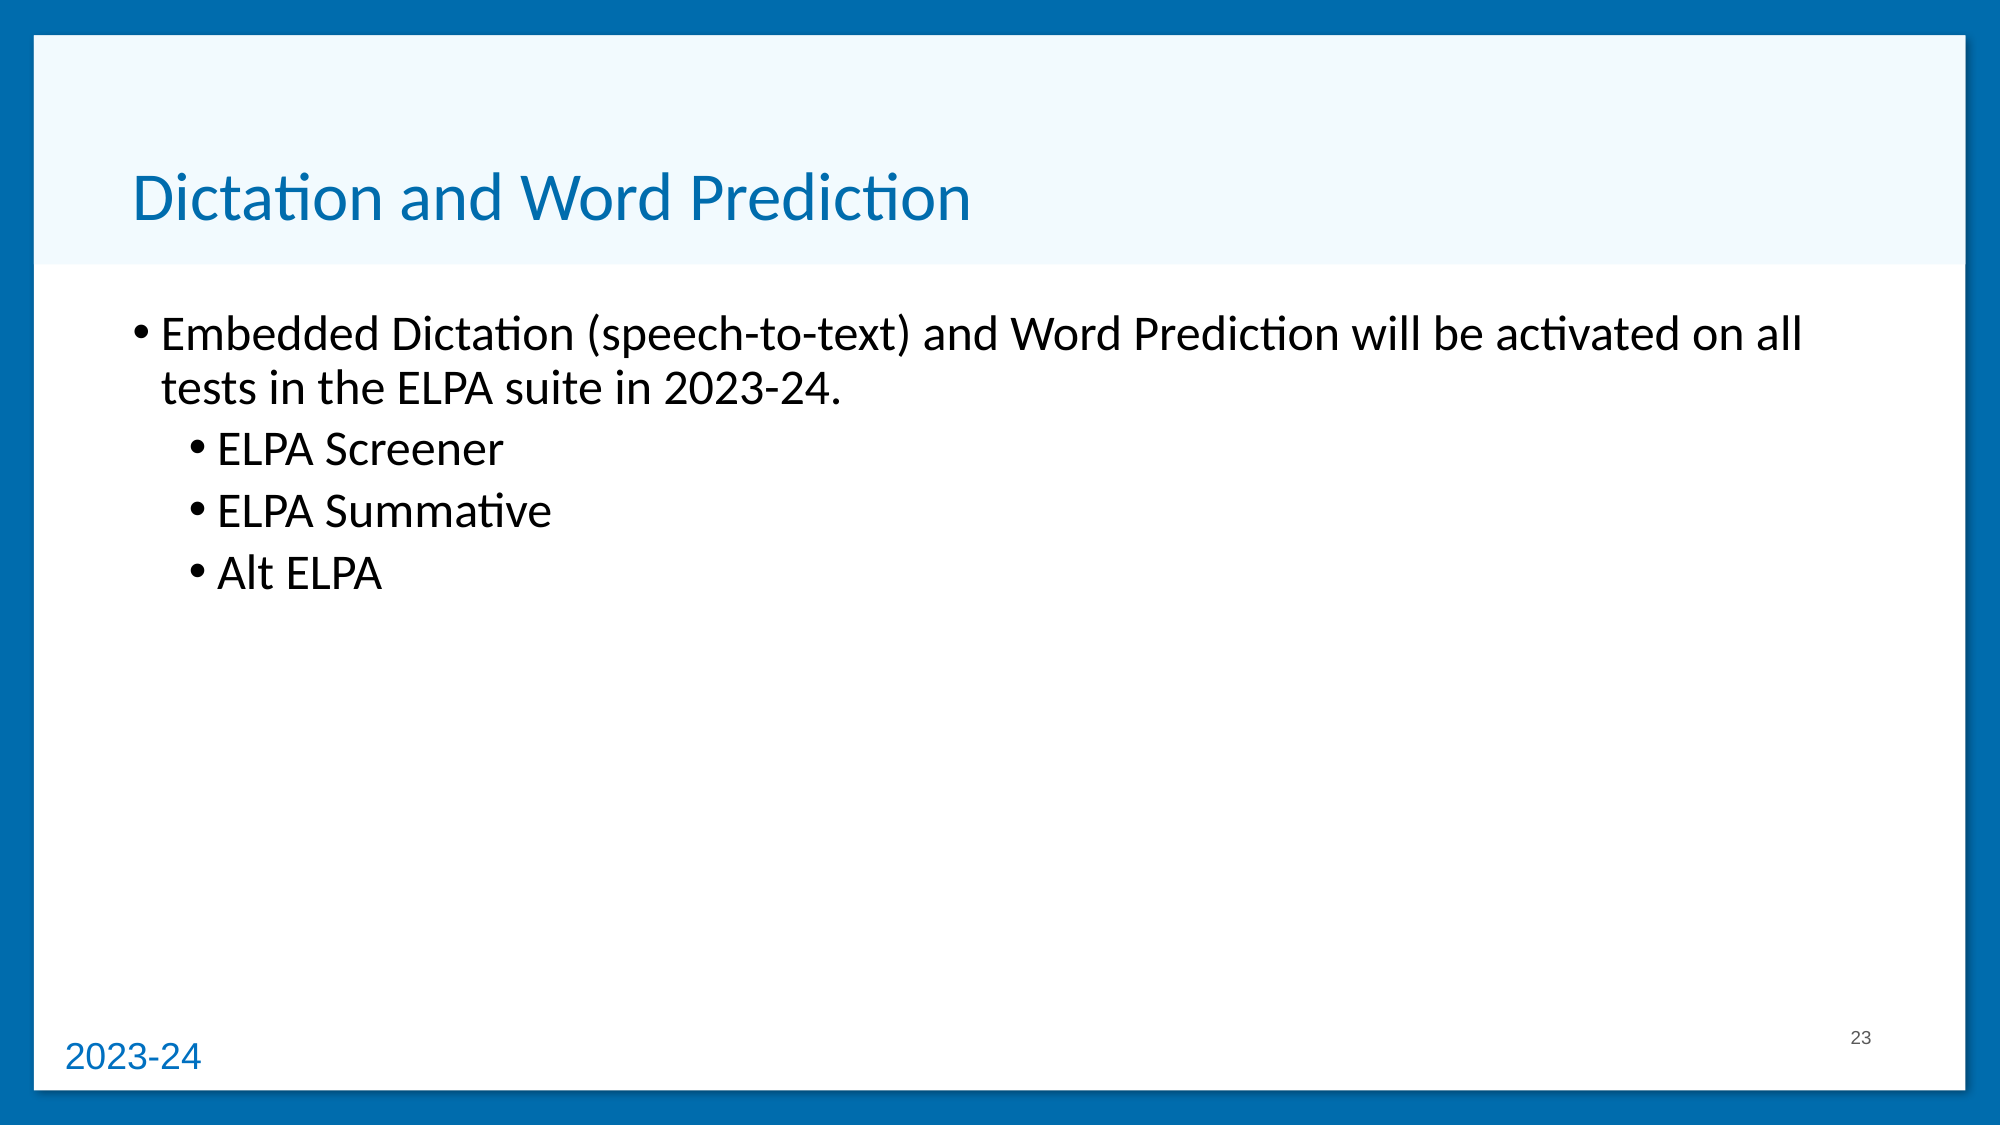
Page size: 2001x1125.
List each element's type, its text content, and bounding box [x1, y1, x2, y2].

text_box 2023-24 [49, 1024, 412, 1085]
list Embedded Dictation (speech-to-text) and Word Prediction will be activated on all tests in the ELPA suite in 2023-24. ELPA Screener ELPA Summative Alt ELPA [117, 299, 1887, 974]
title Dictation and Word Prediction [117, 75, 1887, 244]
slide_number 23 [1412, 1007, 1887, 1068]
